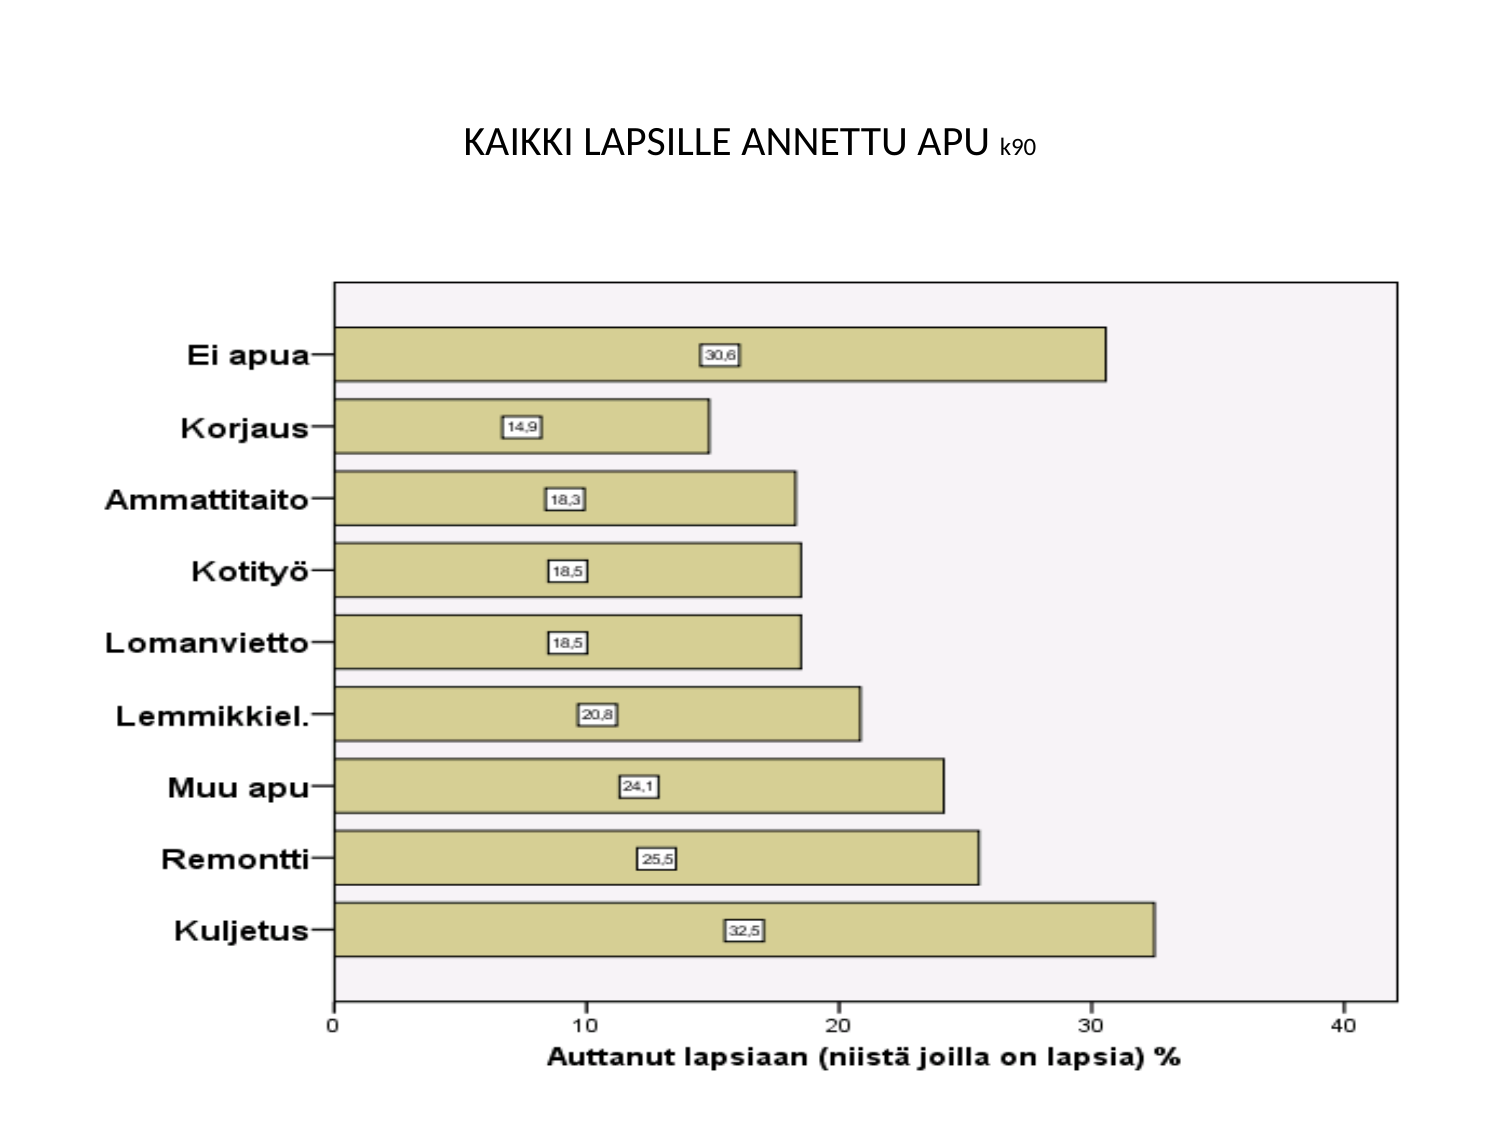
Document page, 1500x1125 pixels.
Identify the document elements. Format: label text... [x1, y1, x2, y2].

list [74, 262, 1426, 1095]
title KAIKKI LAPSILLE ANNETTU APU k90 [74, 44, 1426, 233]
